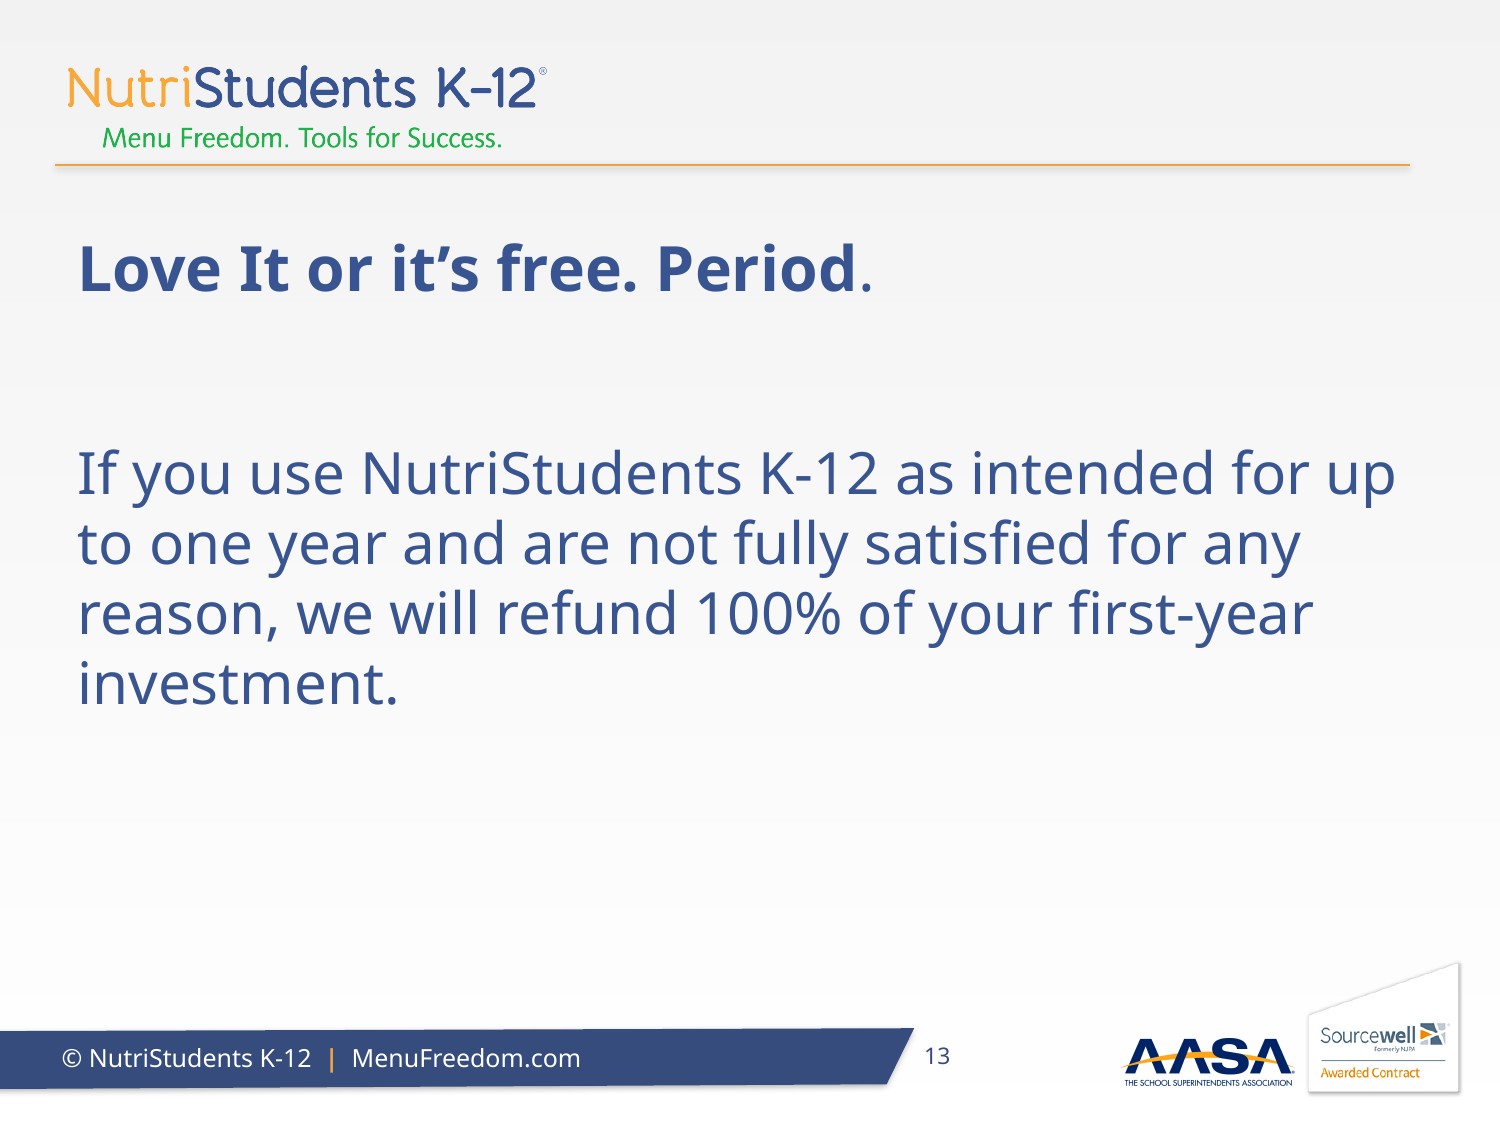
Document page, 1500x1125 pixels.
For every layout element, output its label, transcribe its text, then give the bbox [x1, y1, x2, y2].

list If you use NutriStudents K-12 as intended for up to one year and are not fully satisfied for any reason, we will refund 100% of your first-year investment. [62, 346, 1419, 709]
picture [68, 65, 547, 148]
title Love It or it’s free. Period. [62, 200, 947, 312]
picture [1120, 935, 1487, 1121]
slide_number 13 [909, 1027, 984, 1088]
